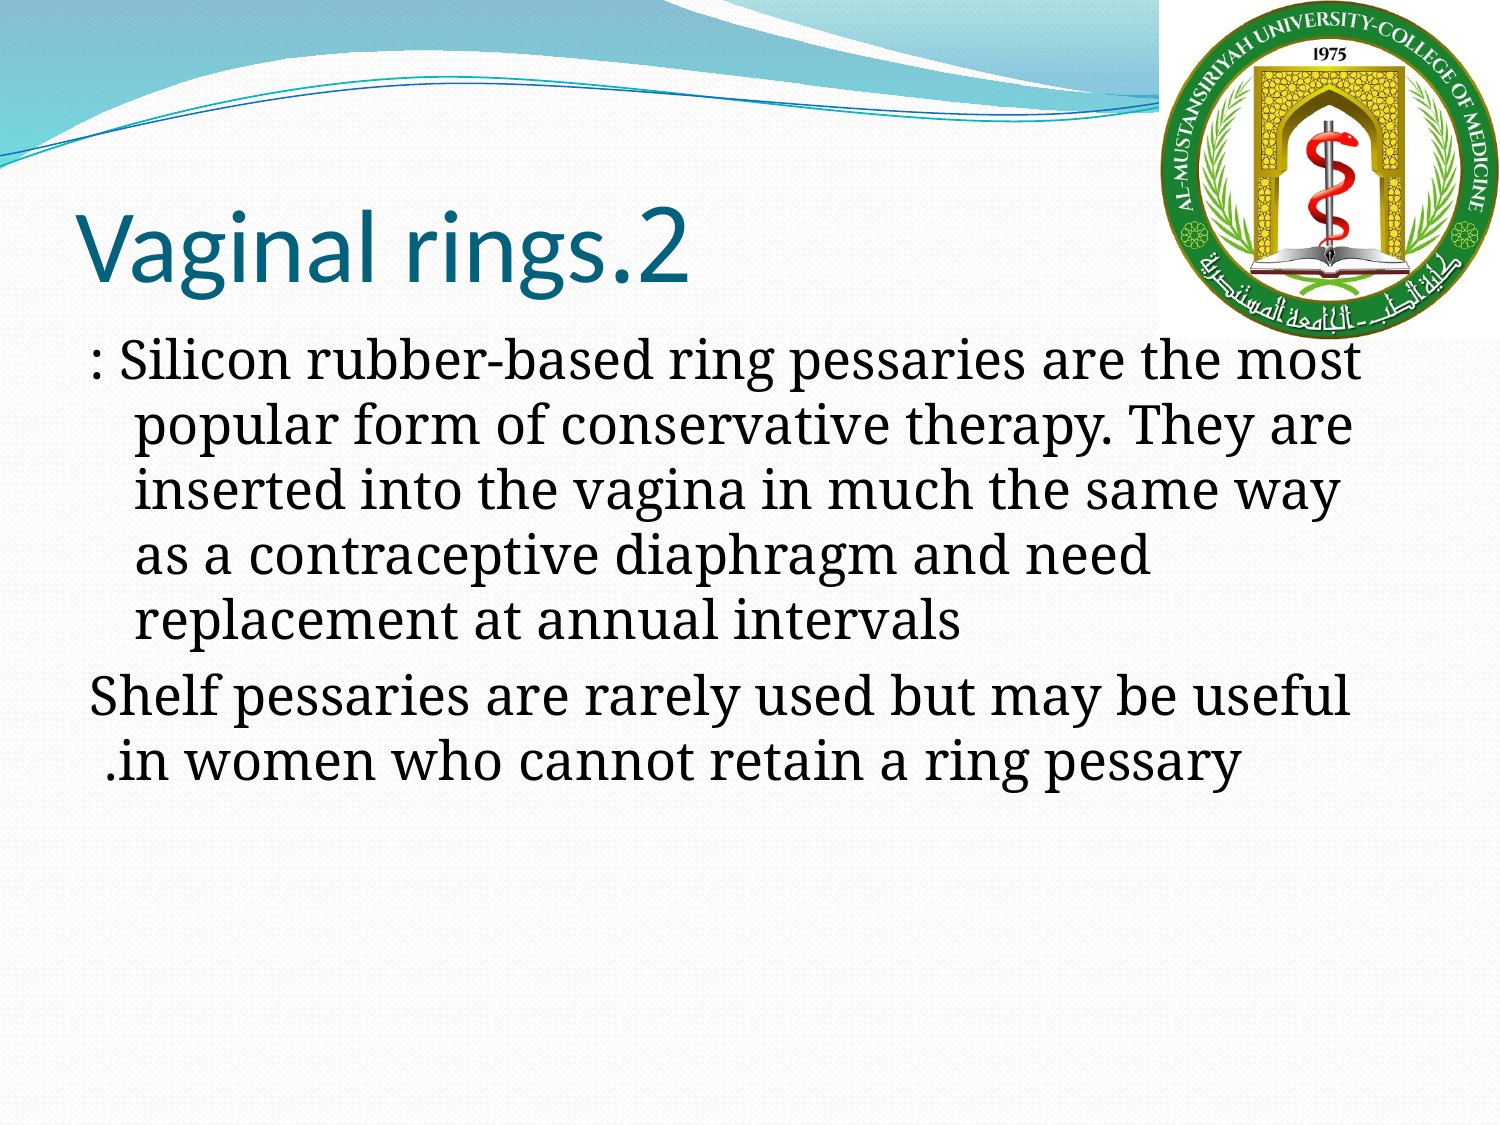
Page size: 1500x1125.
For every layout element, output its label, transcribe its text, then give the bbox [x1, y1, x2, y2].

picture [1159, 0, 1500, 340]
list : Silicon rubber-based ring pessaries are the most popular form of conservative therapy. They are inserted into the vagina in much the same way as a contraceptive diaphragm and need replacement at annual intervals Shelf pessaries are rarely used but may be useful in women who cannot retain a ring pessary. [75, 317, 1425, 1038]
title 2.Vaginal rings [75, 115, 1425, 303]
